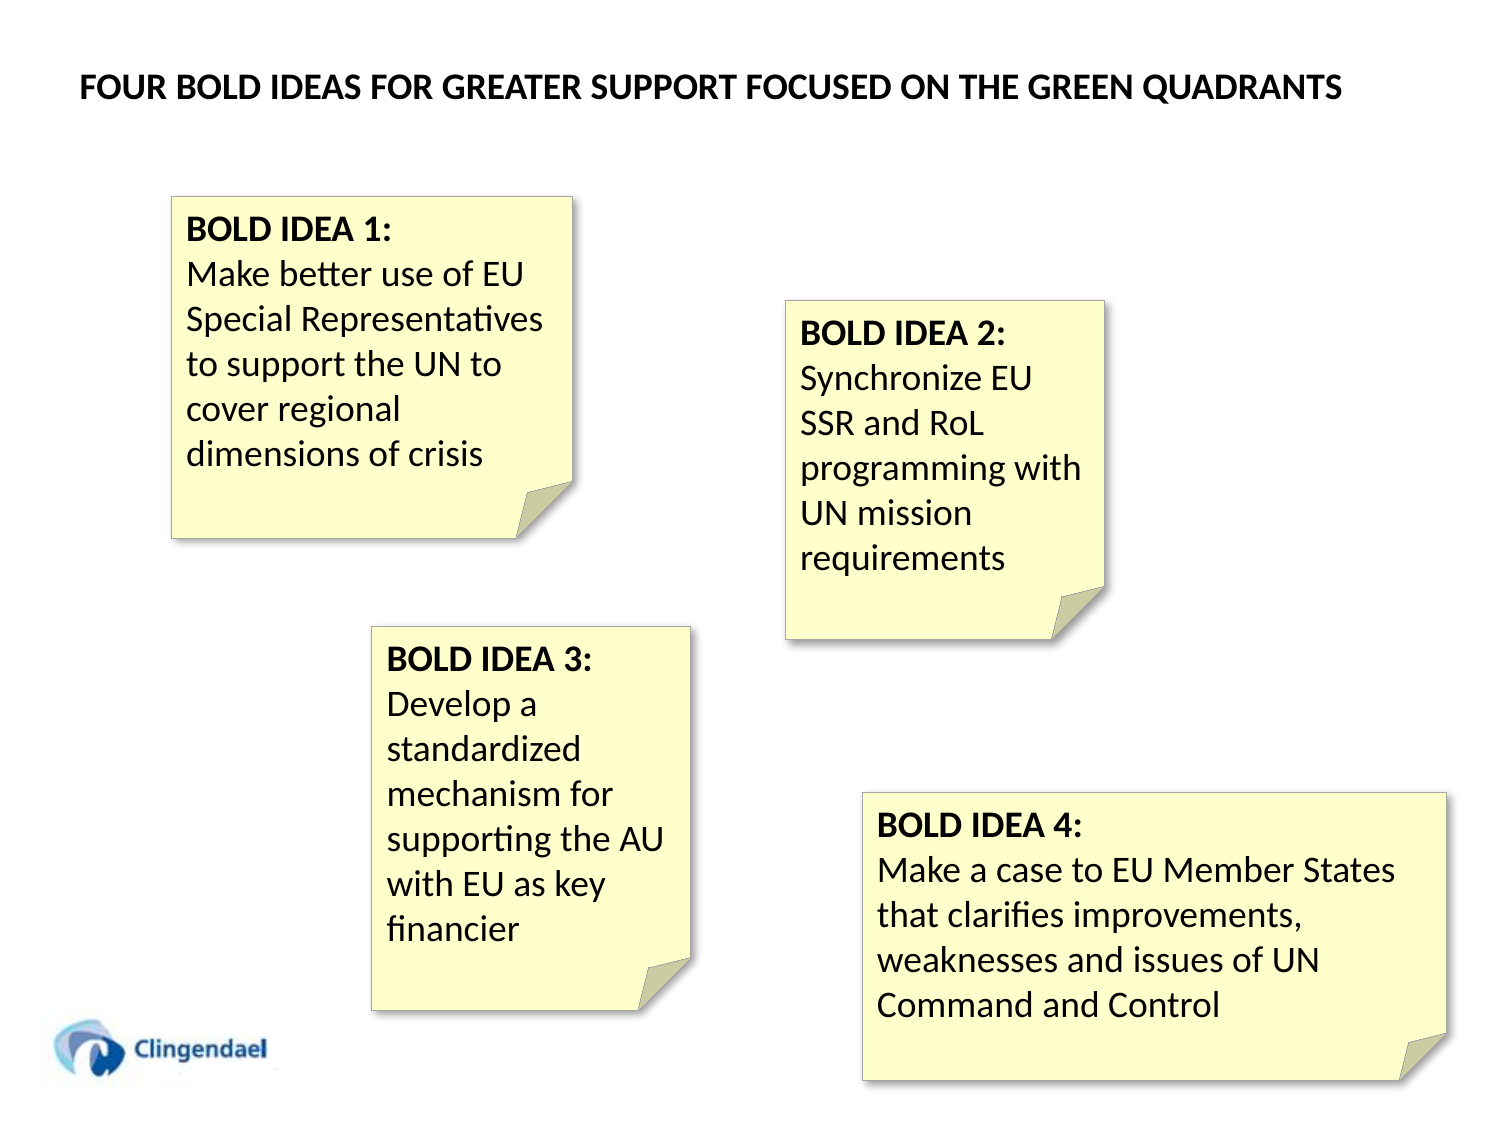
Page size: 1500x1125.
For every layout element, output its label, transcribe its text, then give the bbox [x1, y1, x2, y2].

text_box BOLD IDEA 3: Develop a standardized mechanism for supporting the AU with EU as key financier [371, 626, 691, 1011]
text_box FOUR BOLD IDEAS FOR GREATER SUPPORT FOCUSED ON THE GREEN QUADRANTS [64, 54, 1447, 115]
text_box BOLD IDEA 1: Make better use of EU Special Representatives to support the UN to cover regional dimensions of crisis [171, 196, 573, 539]
text_box BOLD IDEA 4: Make a case to EU Member States that clarifies improvements, weaknesses and issues of UN Command and Control [862, 792, 1447, 1081]
text_box BOLD IDEA 2: Synchronize EU SSR and RoL programming with UN mission requirements [785, 300, 1105, 640]
picture [41, 1011, 278, 1093]
